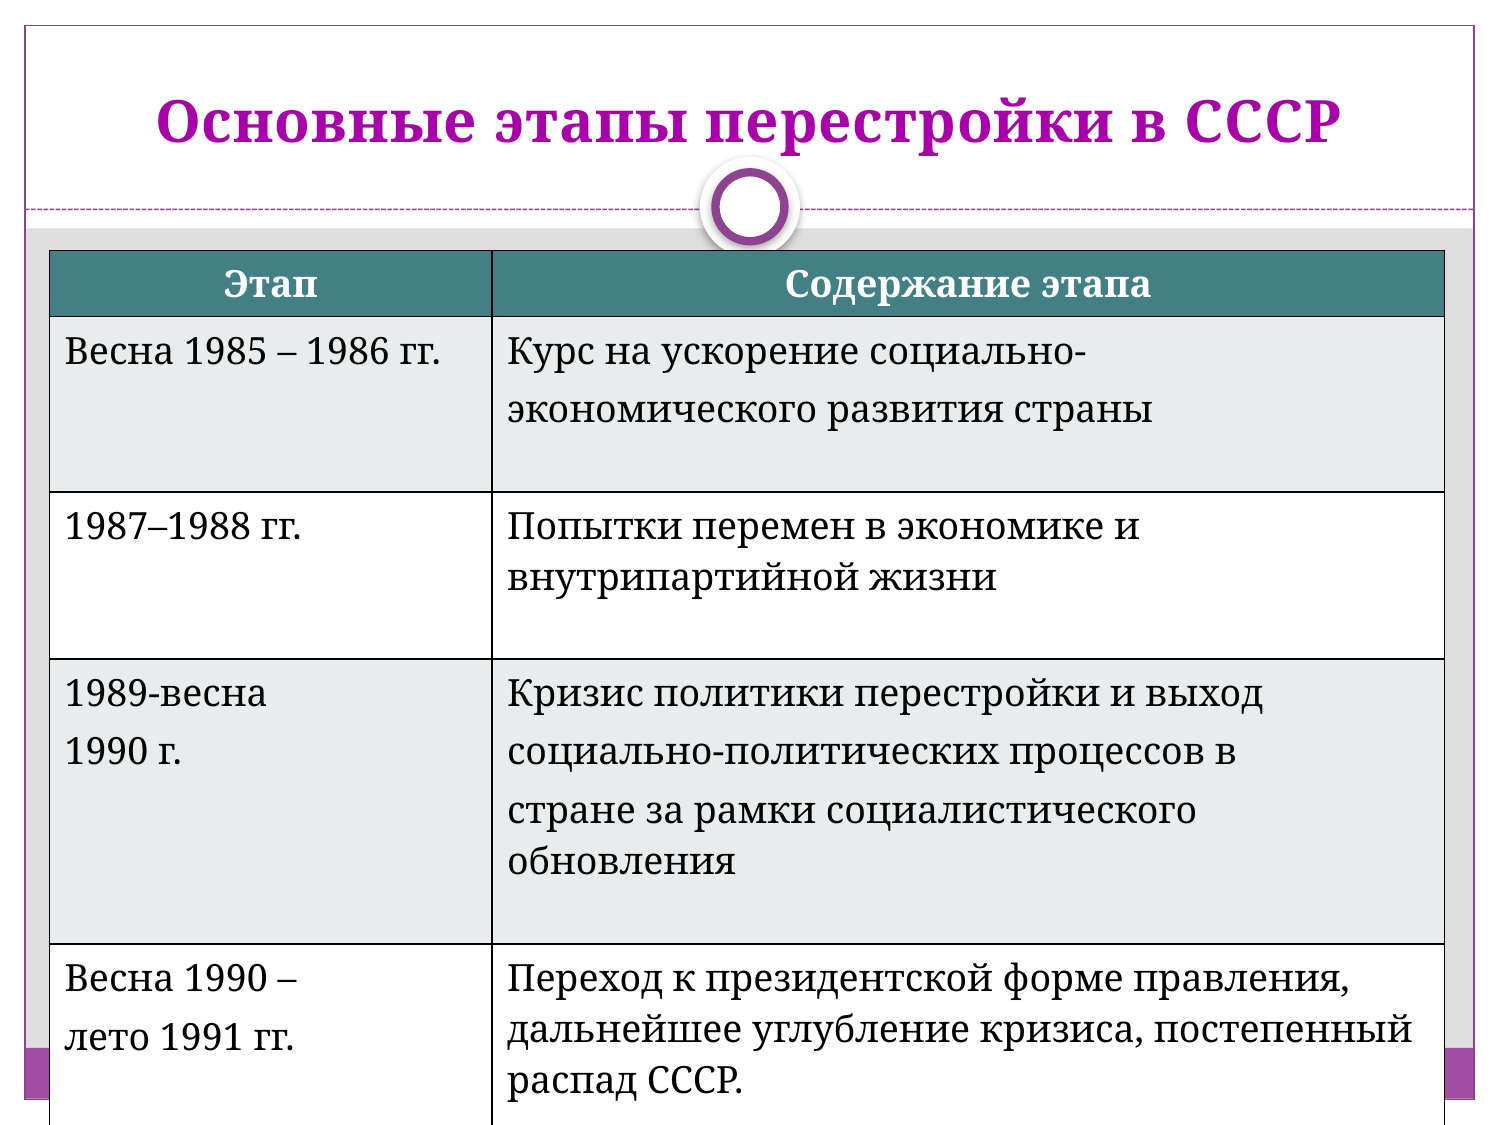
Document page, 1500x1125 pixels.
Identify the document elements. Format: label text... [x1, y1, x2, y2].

table_cell Кризис политики перестройки и выход социально-политических процессов в стране за рамки социалистического обновления [493, 660, 1444, 943]
table_cell Весна 1985 – 1986 гг. [50, 317, 491, 491]
table_header Этап [50, 251, 491, 316]
title Основные этапы перестройки в СССР [49, 37, 1450, 162]
table_header Содержание этапа [493, 251, 1444, 316]
table_cell Курс на ускорение социально- экономического развития страны [493, 317, 1444, 491]
table_cell 1987–1988 гг. [50, 493, 491, 658]
table_cell 1989-весна 1990 г. [50, 660, 491, 943]
table_cell Весна 1990 – лето 1991 гг. [50, 945, 491, 1125]
table_cell Переход к президентской форме правления, дальнейшее углубление кризиса, постепенный распад СССР. [493, 945, 1444, 1125]
table_cell Попытки перемен в экономике и внутрипартийной жизни [493, 493, 1444, 658]
